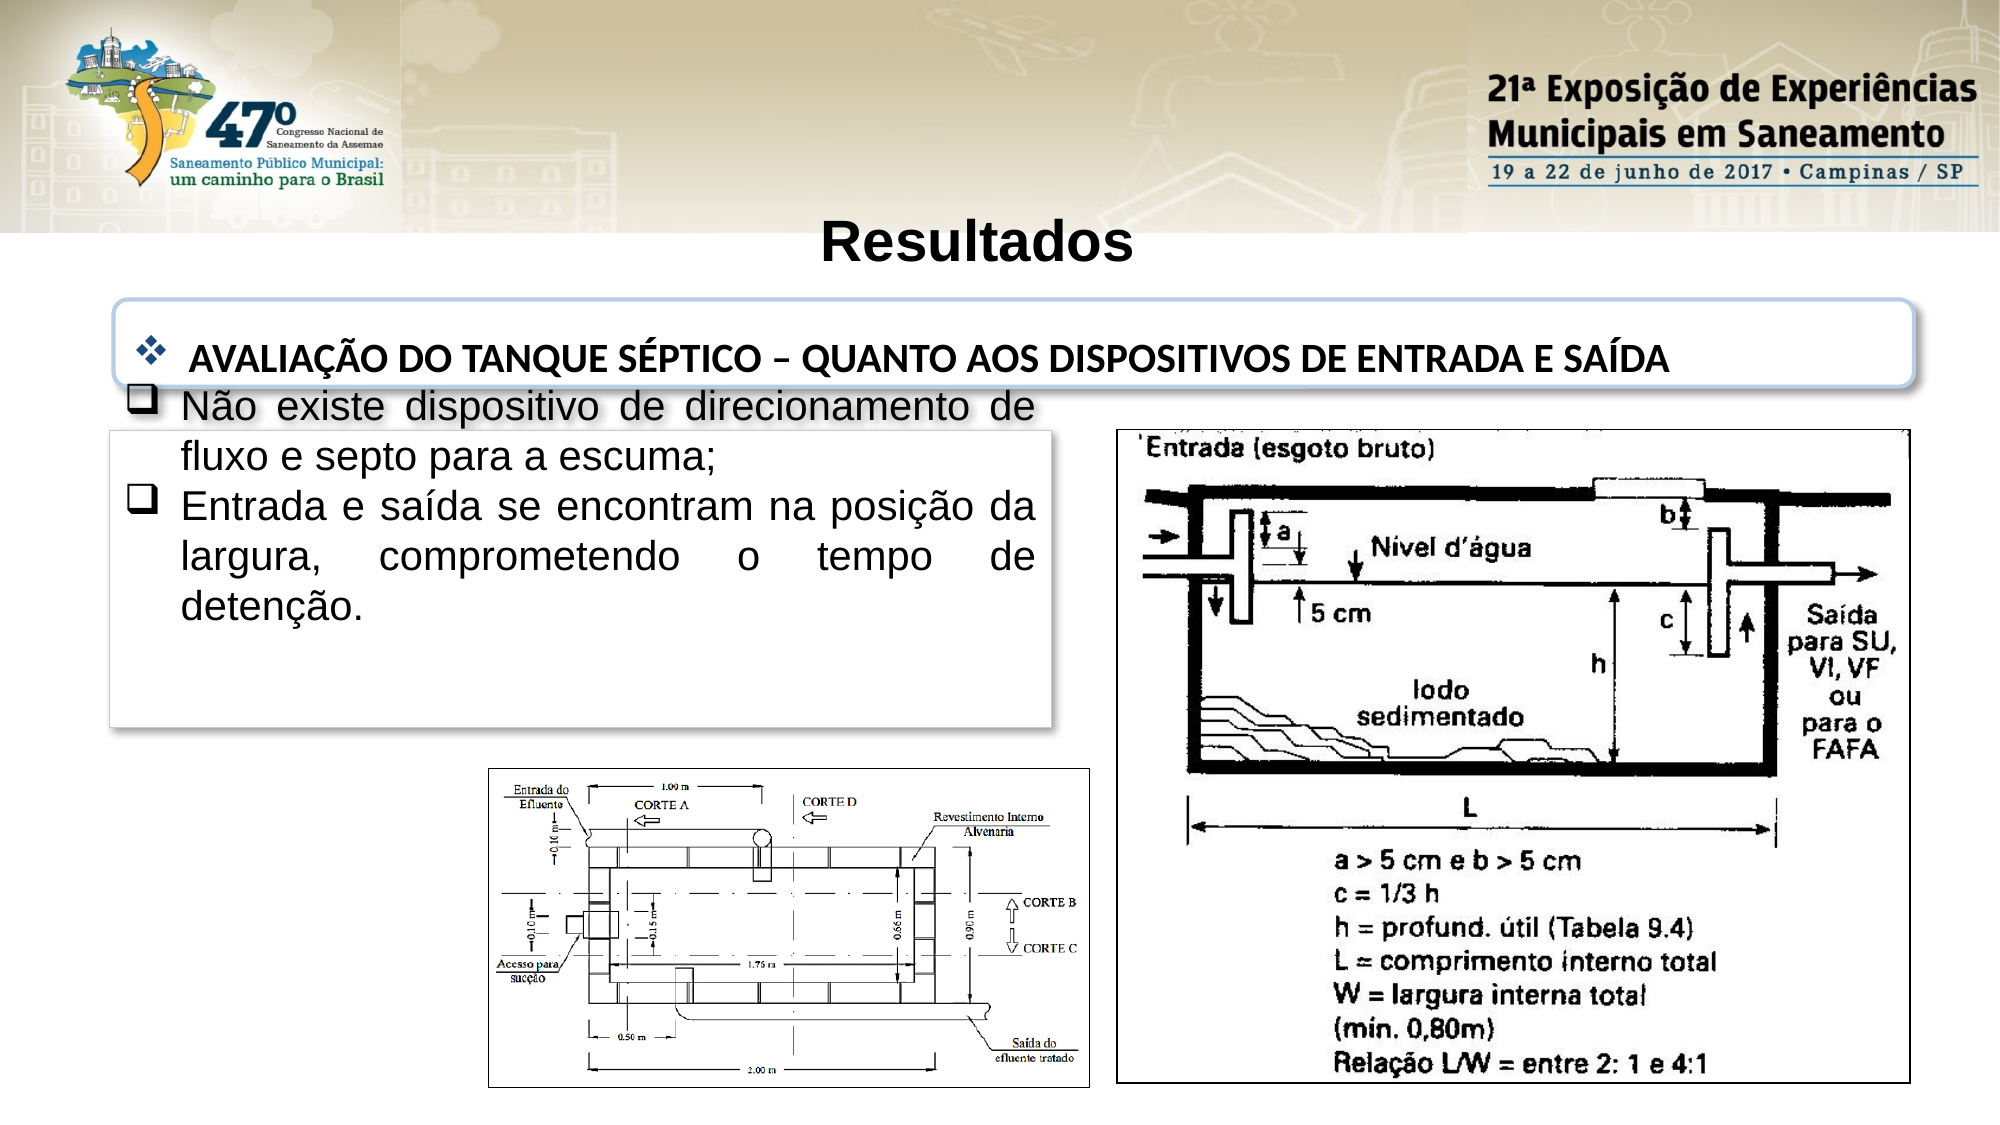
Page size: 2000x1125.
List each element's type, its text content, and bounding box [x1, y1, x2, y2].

picture [482, 762, 1093, 1090]
text_box Resultados [805, 195, 1150, 281]
text_box [0, 362, 2000, 438]
text_box AVALIAÇÃO DO TANQUE SÉPTICO – QUANTO AOS DISPOSITIVOS DE ENTRADA E SAÍDA [111, 297, 1917, 362]
picture [0, 0, 2000, 233]
text_box Não existe dispositivo de direcionamento de fluxo e septo para a escuma; Entrada e saída se encontram na posição da largura, comprometendo o tempo de detenção. [109, 430, 1052, 728]
picture [1117, 430, 1910, 1083]
